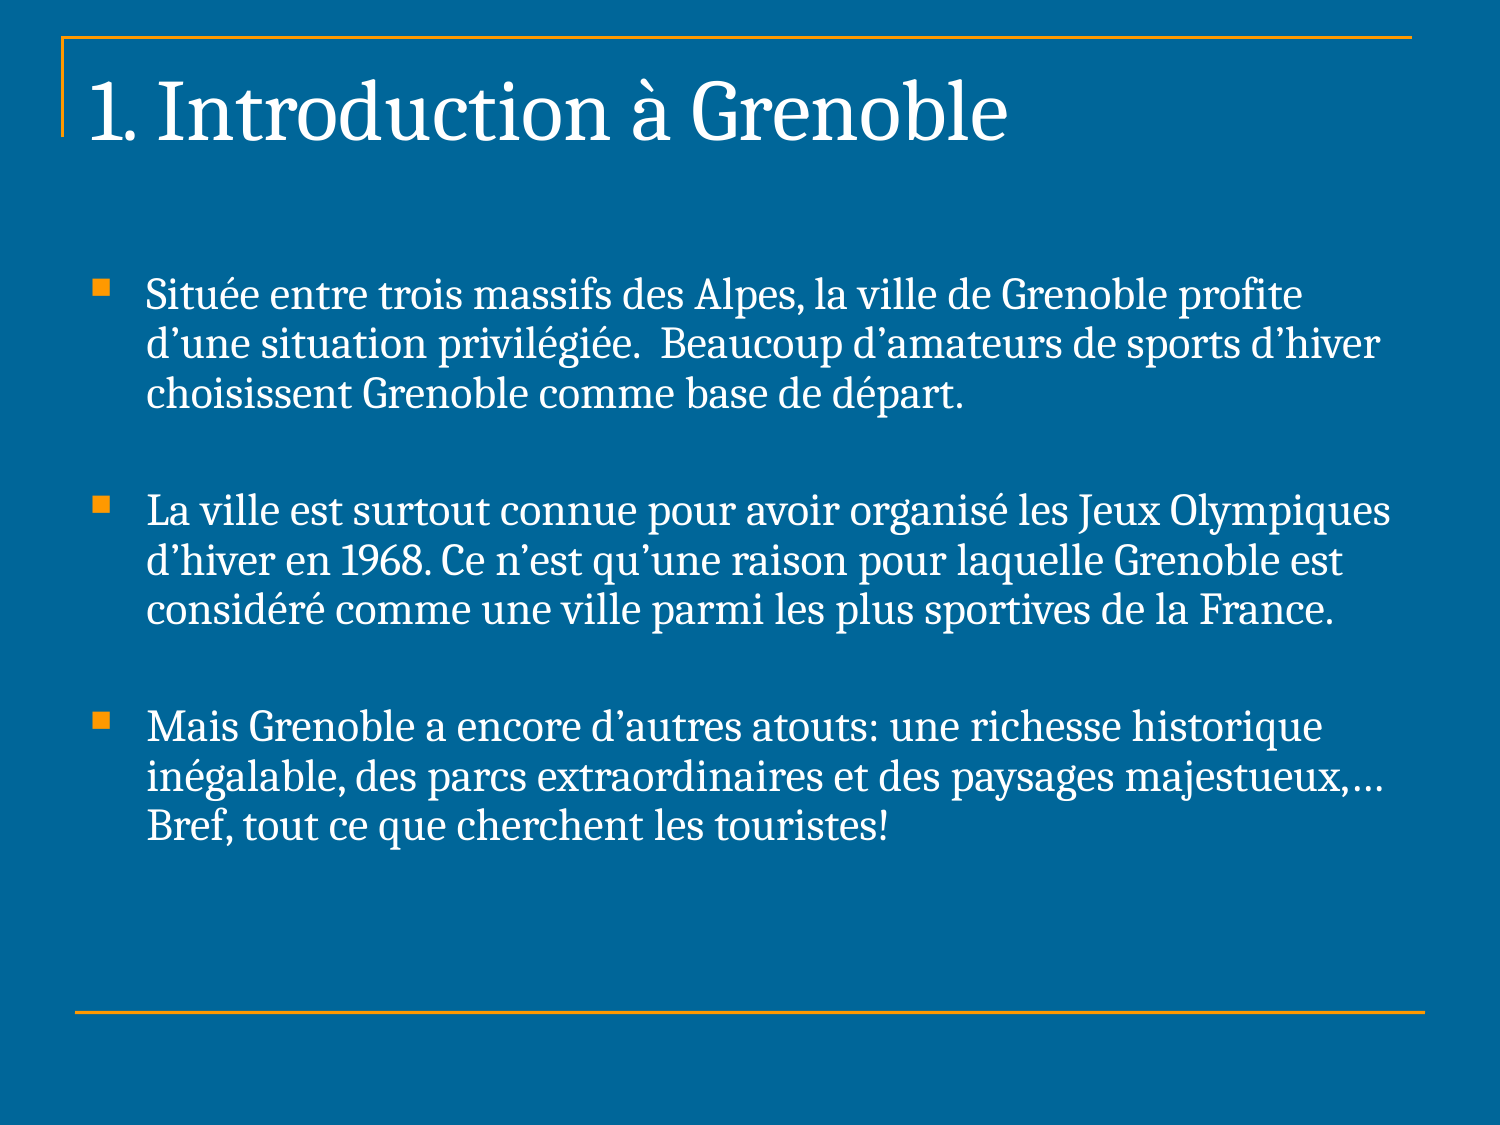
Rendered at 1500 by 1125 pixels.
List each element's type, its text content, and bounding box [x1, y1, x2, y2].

title 1. Introduction à Grenoble [75, 45, 1425, 233]
list Située entre trois massifs des Alpes, la ville de Grenoble profite d’une situation privilégiée. Beaucoup d’amateurs de sports d’hiver choisissent Grenoble comme base de départ. La ville est surtout connue pour avoir organisé les Jeux Olympiques d’hiver en 1968. Ce n’est qu’une raison pour laquelle Grenoble est considéré comme une ville parmi les plus sportives de la France. Mais Grenoble a encore d’autres atouts: une richesse historique inégalable, des parcs extraordinaires et des paysages majestueux,… Bref, tout ce que cherchent les touristes! [75, 262, 1425, 1006]
